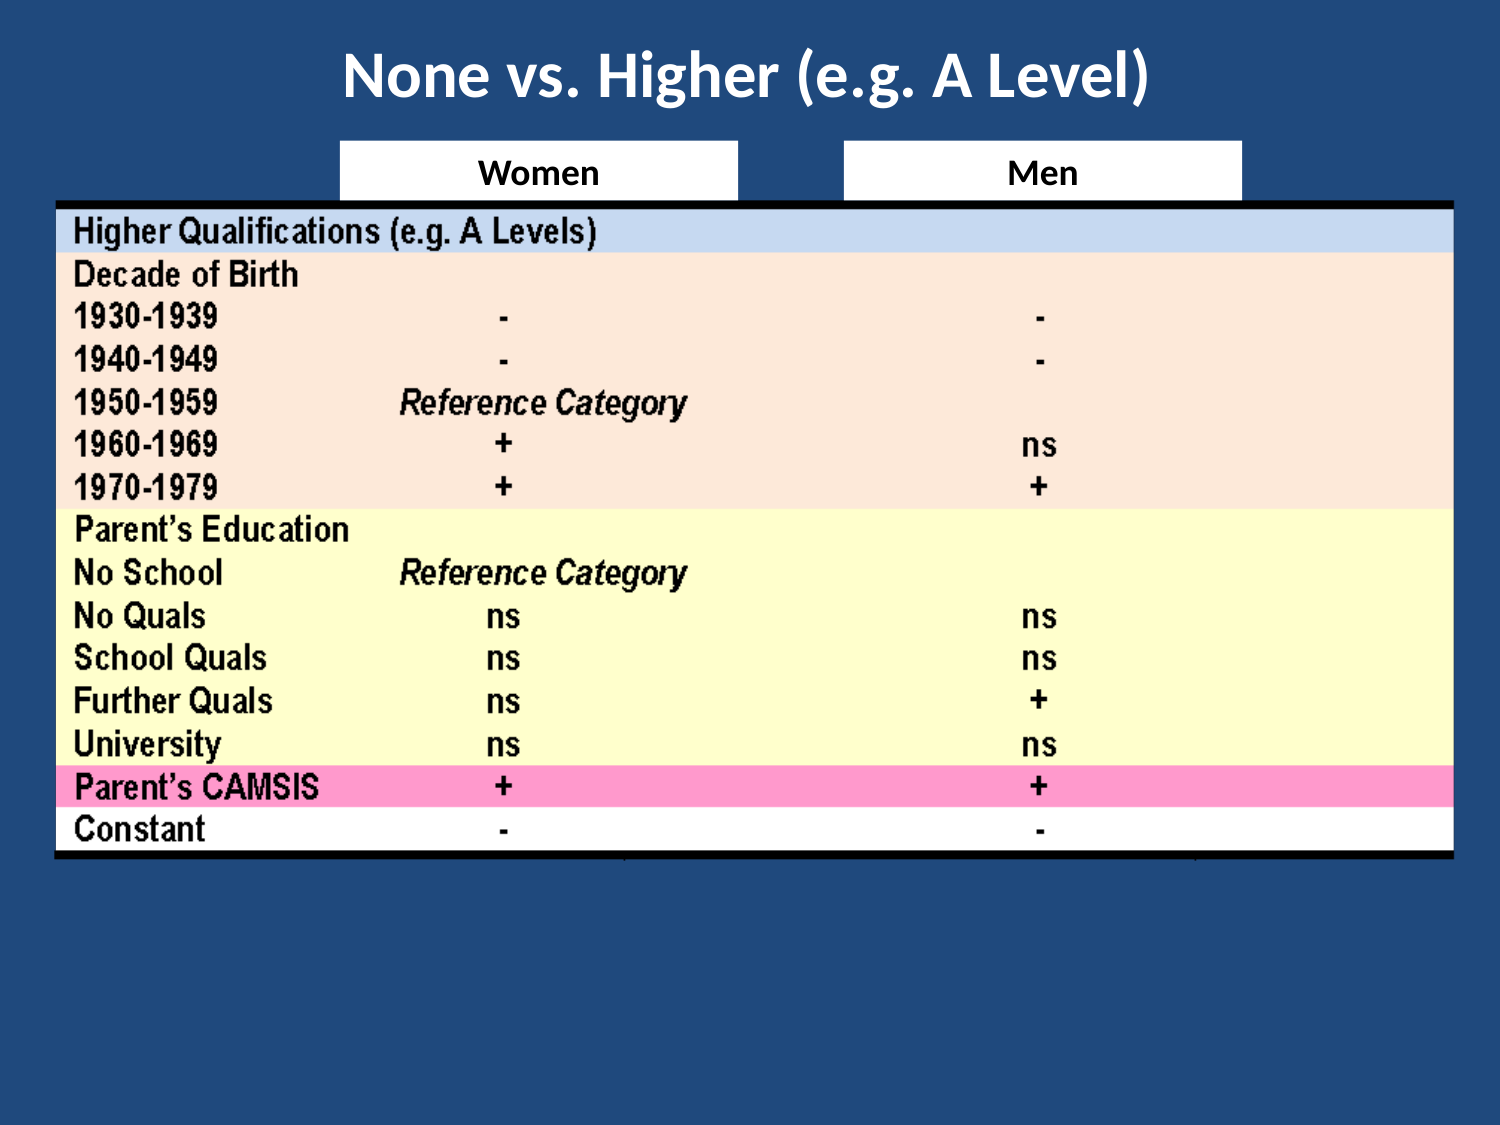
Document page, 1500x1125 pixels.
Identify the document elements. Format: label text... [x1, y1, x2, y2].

picture [52, 198, 1467, 864]
text_box None vs. Higher (e.g. A Level) [41, 23, 1454, 119]
text_box Men [843, 140, 1243, 197]
text_box Women [339, 140, 739, 197]
